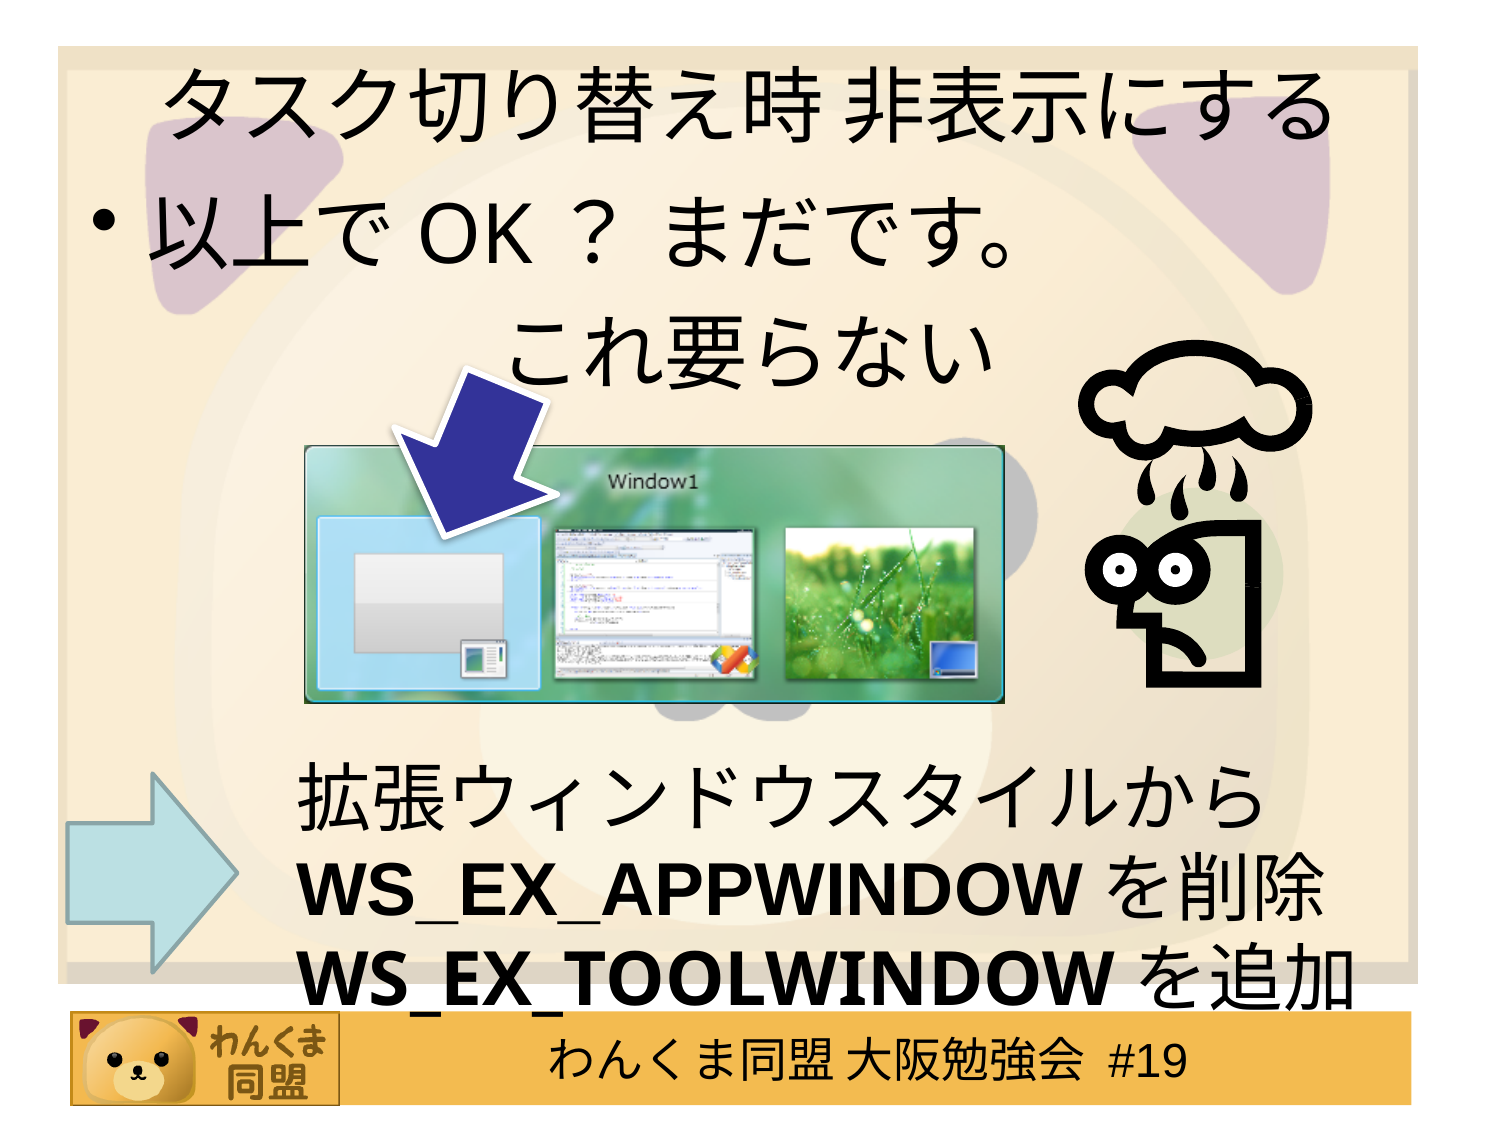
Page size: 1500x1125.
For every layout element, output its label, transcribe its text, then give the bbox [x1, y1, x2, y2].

picture [304, 445, 1005, 704]
title タスク切り替え時 非表示にする [74, 44, 1426, 162]
text_box 拡張ウィンドウスタイルから WS_EX_APPWINDOWを削除 WS_EX_TOOLWINDOWを追加 [281, 743, 1374, 1029]
picture [58, 46, 1418, 984]
text_box これ要らない [483, 292, 1013, 408]
text_box [391, 365, 549, 443]
text_box [65, 771, 240, 975]
picture [70, 1011, 340, 1106]
list 以上でOK？ まだです。 [74, 172, 1426, 1006]
picture [1077, 339, 1313, 688]
